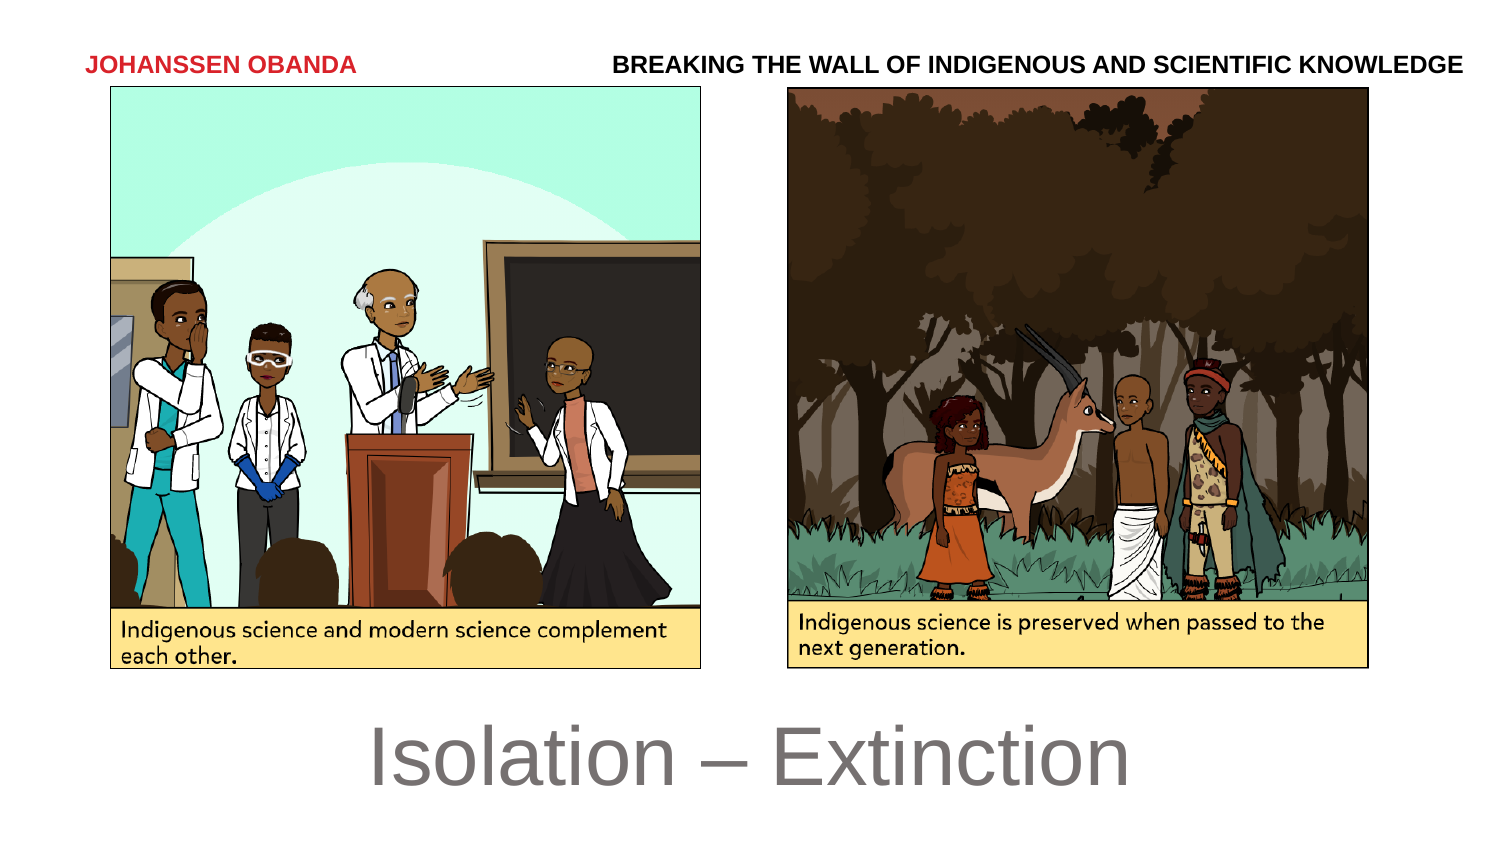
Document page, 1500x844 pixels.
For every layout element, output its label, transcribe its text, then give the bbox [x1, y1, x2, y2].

picture [785, 86, 1370, 669]
picture [110, 86, 701, 669]
text_box BREAKING THE WALL OF INDIGENOUS AND SCIENTIFIC KNOWLEDGE [595, 41, 1500, 87]
text_box Isolation – Extinction [0, 694, 1500, 810]
text_box JOHANSSEN OBANDA [68, 41, 537, 87]
